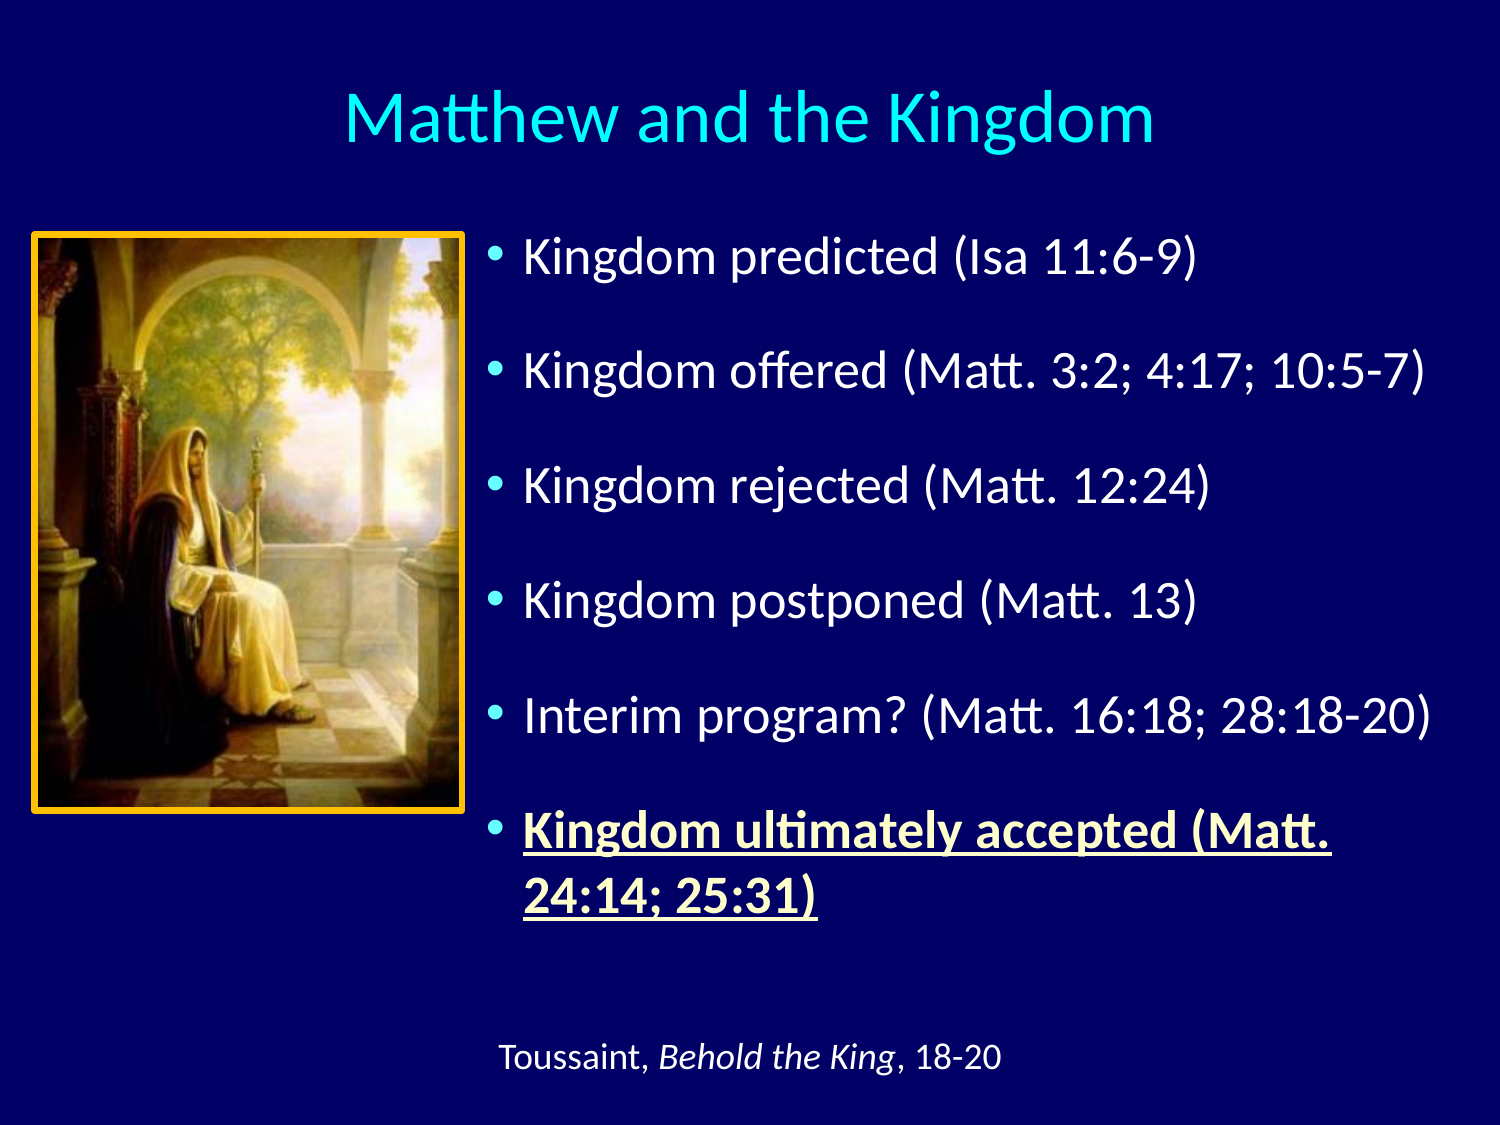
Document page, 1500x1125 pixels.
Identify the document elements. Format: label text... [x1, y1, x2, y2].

title Matthew and the Kingdom [324, 50, 1175, 175]
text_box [37, 237, 459, 808]
text_box Toussaint, Behold the King, 18-20 [456, 1024, 1044, 1084]
list Kingdom predicted (Isa 11:6-9) Kingdom offered (Matt. 3:2; 4:17; 10:5-7) Kingdom rejected (Matt. 12:24) Kingdom postponed (Matt. 13) Interim program? (Matt. 16:18; 28:18-20) Kingdom ultimately accepted (Matt. 24:14; 25:31) [470, 212, 1482, 950]
